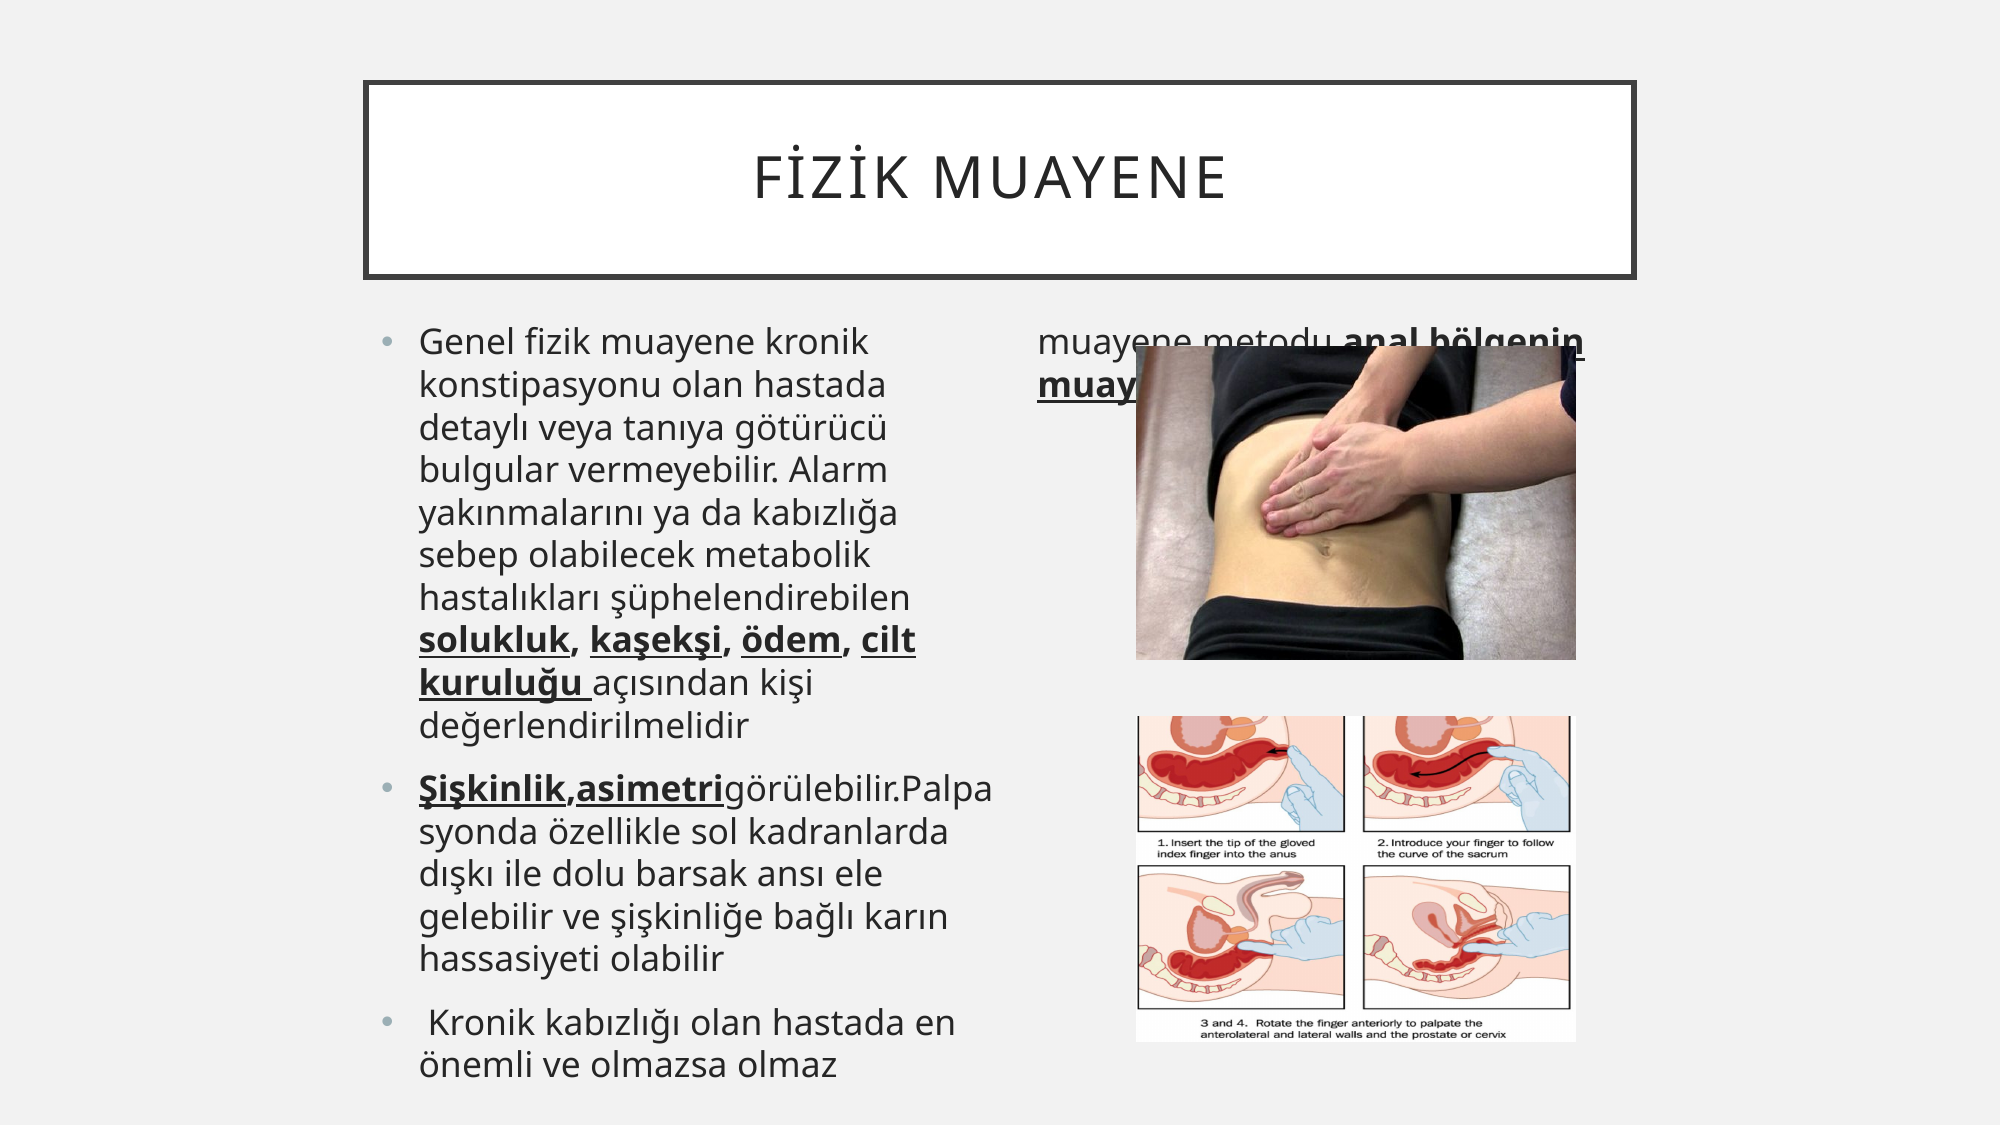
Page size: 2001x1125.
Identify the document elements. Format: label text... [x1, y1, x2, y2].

picture [1136, 716, 1576, 1042]
list Genel fizik muayene kronik konstipasyonu olan hastada detaylı veya tanıya götürücü bulgular vermeyebilir. Alarm yakınmalarını ya da kabızlığa sebep olabilecek metabolik hastalıkları şüphelendirebilen solukluk, kaşekşi, ödem, cilt kuruluğu açısından kişi değerlendirilmelidir Şişkinlik,asimetrigörülebilir.Palpasyonda özellikle sol kadranlarda dışkı ile dolu barsak ansı ele gelebilir ve şişkinliğe bağlı karın hassasiyeti olabilir Kronik kabızlığı olan hastada en önemli ve olmazsa olmaz muayene metodu anal bölgenin muayenesi ve rektal tuşedir [366, 311, 1634, 1100]
title Fizik muayene [363, 80, 1637, 280]
picture [1136, 346, 1576, 660]
